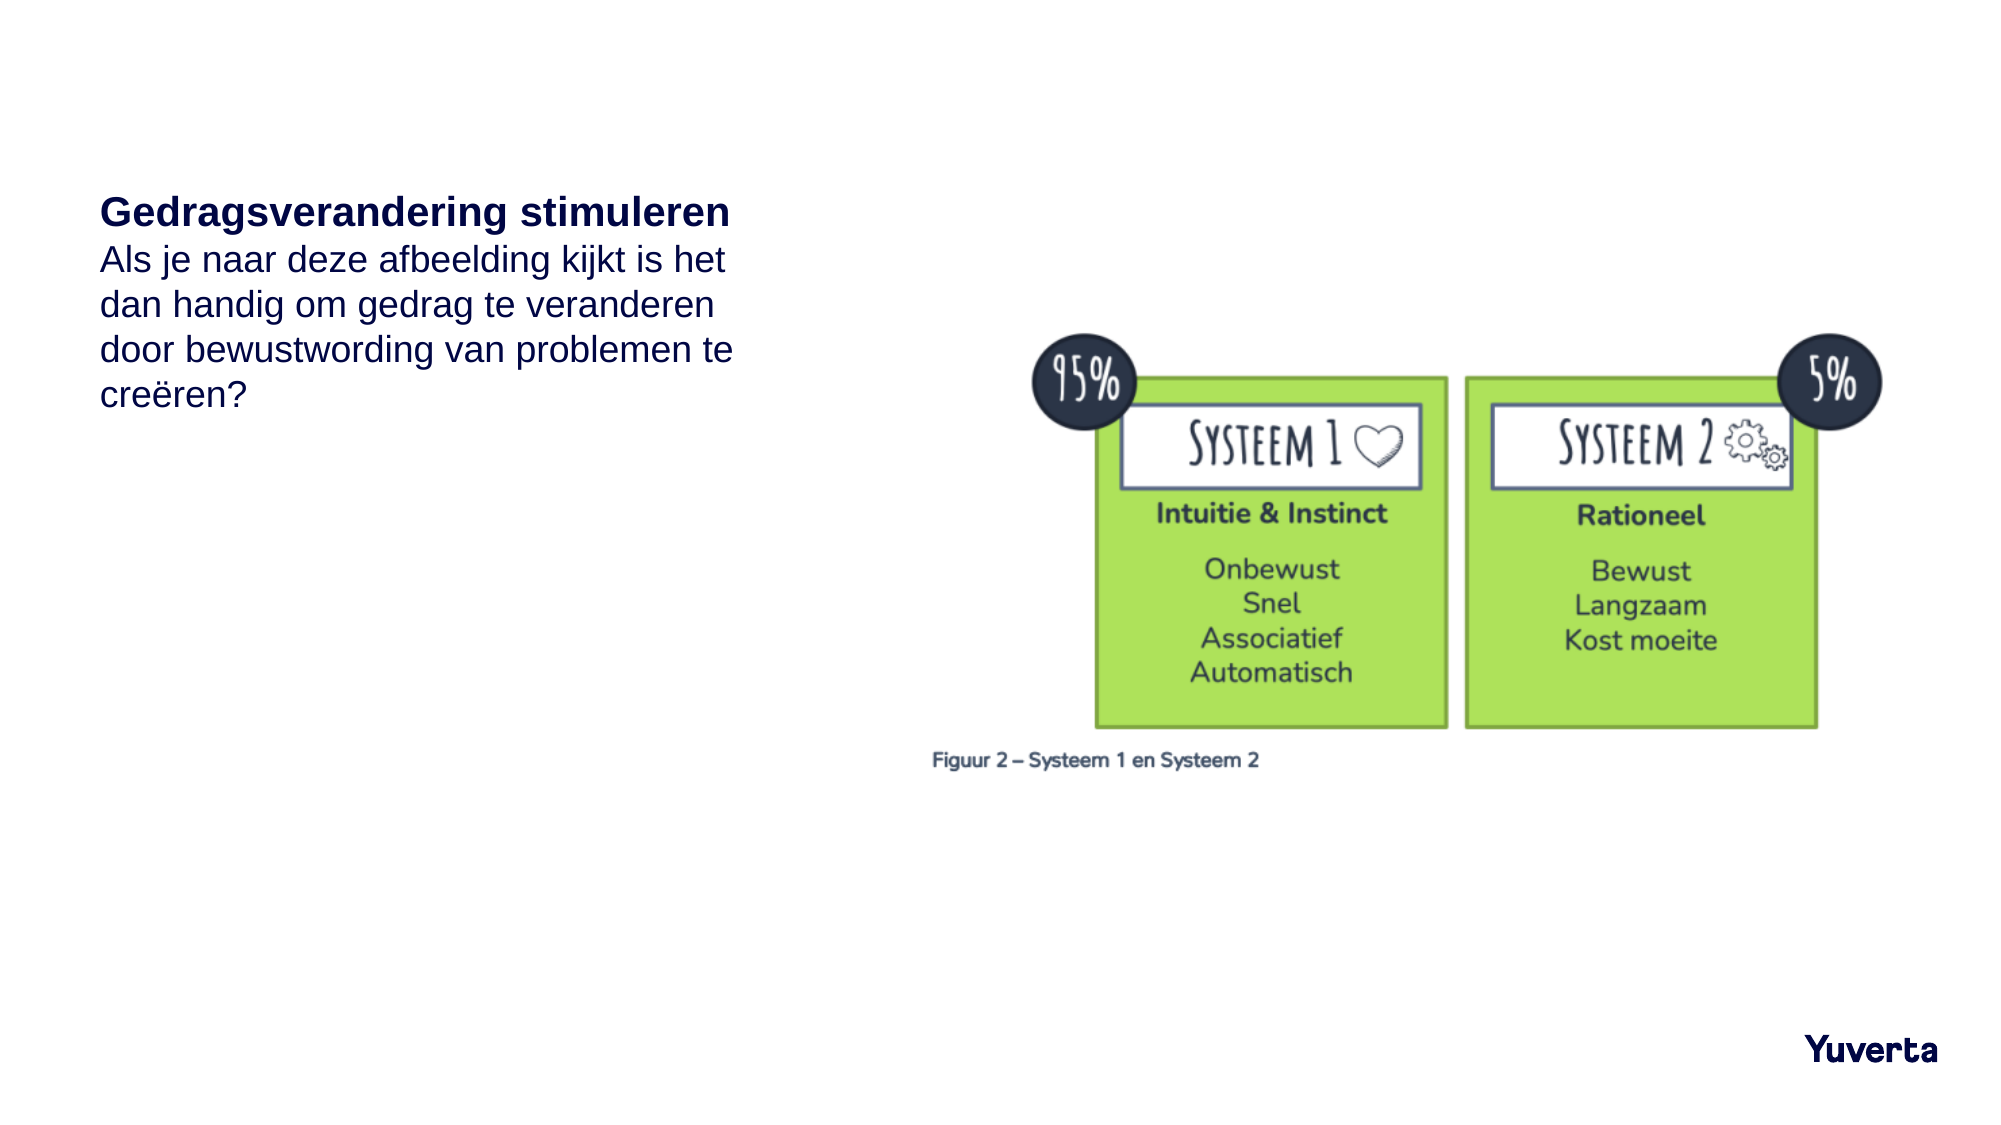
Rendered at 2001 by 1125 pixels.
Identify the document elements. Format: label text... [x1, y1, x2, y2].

title Gedragsverandering stimuleren [99, 44, 758, 235]
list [913, 313, 1900, 811]
list Als je naar deze afbeelding kijkt is het dan handig om gedrag te veranderen door bewustwording van problemen te creëren? [99, 235, 758, 1005]
